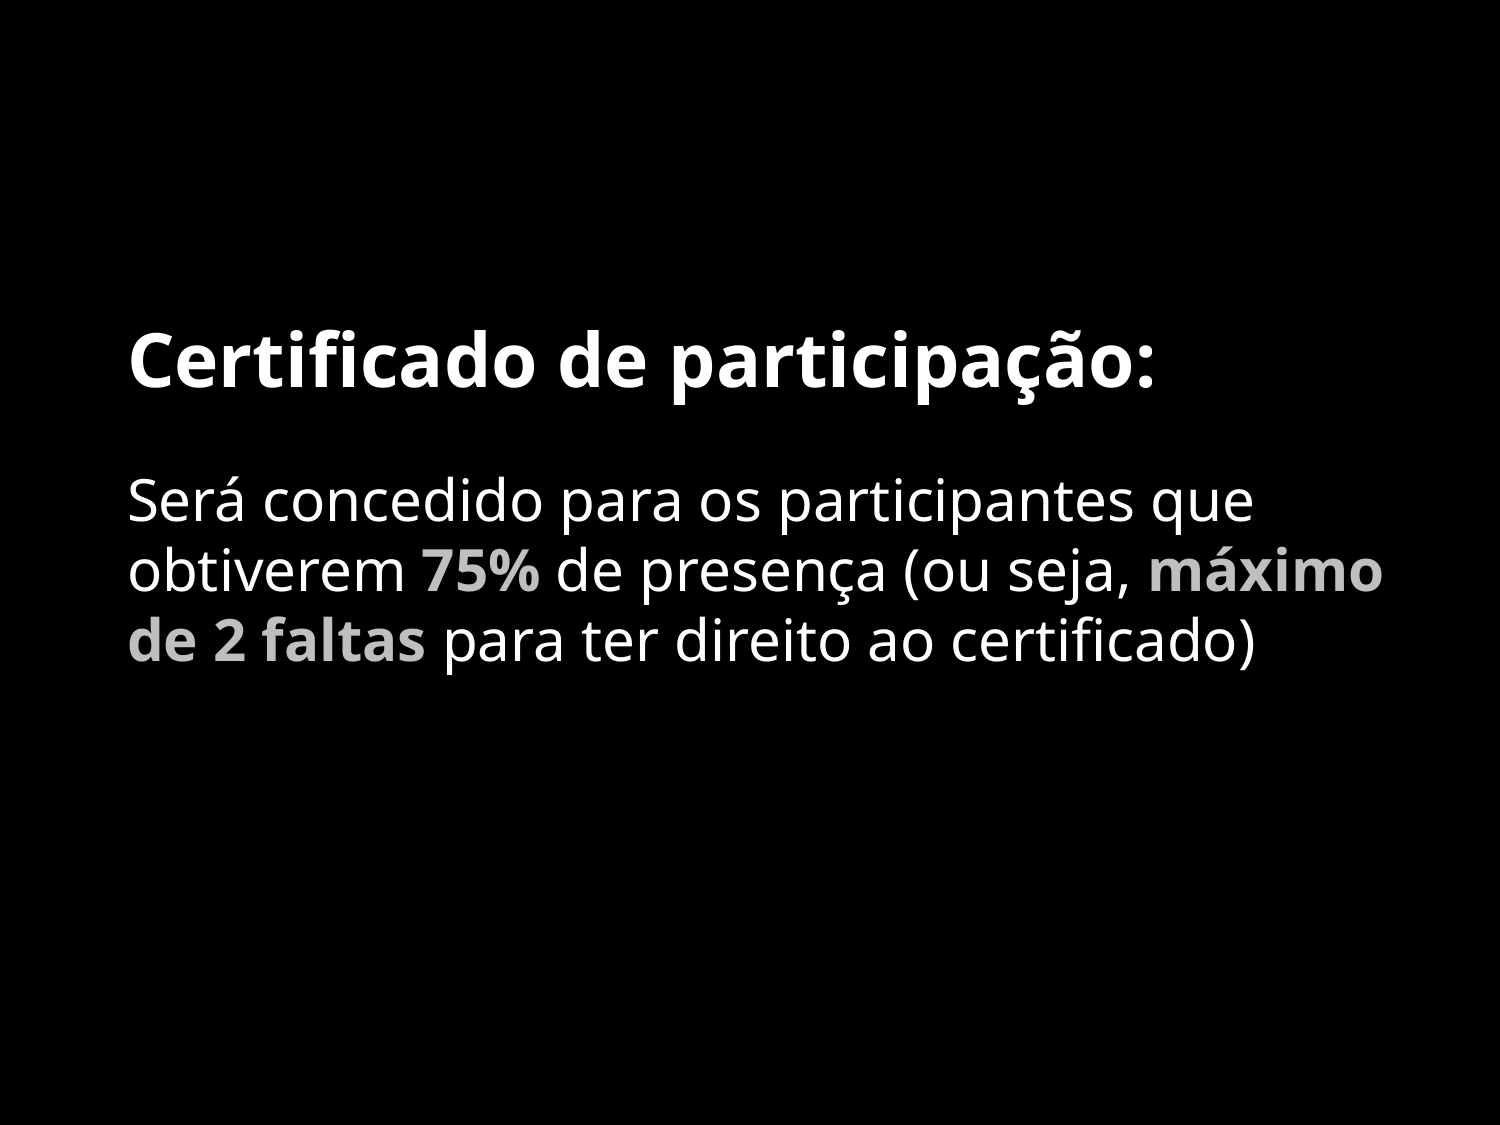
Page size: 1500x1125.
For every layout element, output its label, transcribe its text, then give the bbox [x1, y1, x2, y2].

title Certificado de participação: Será concedido para os participantes que obtiverem 75% de presença (ou seja, máximo de 2 faltas para ter direito ao certificado) [111, 270, 1400, 936]
